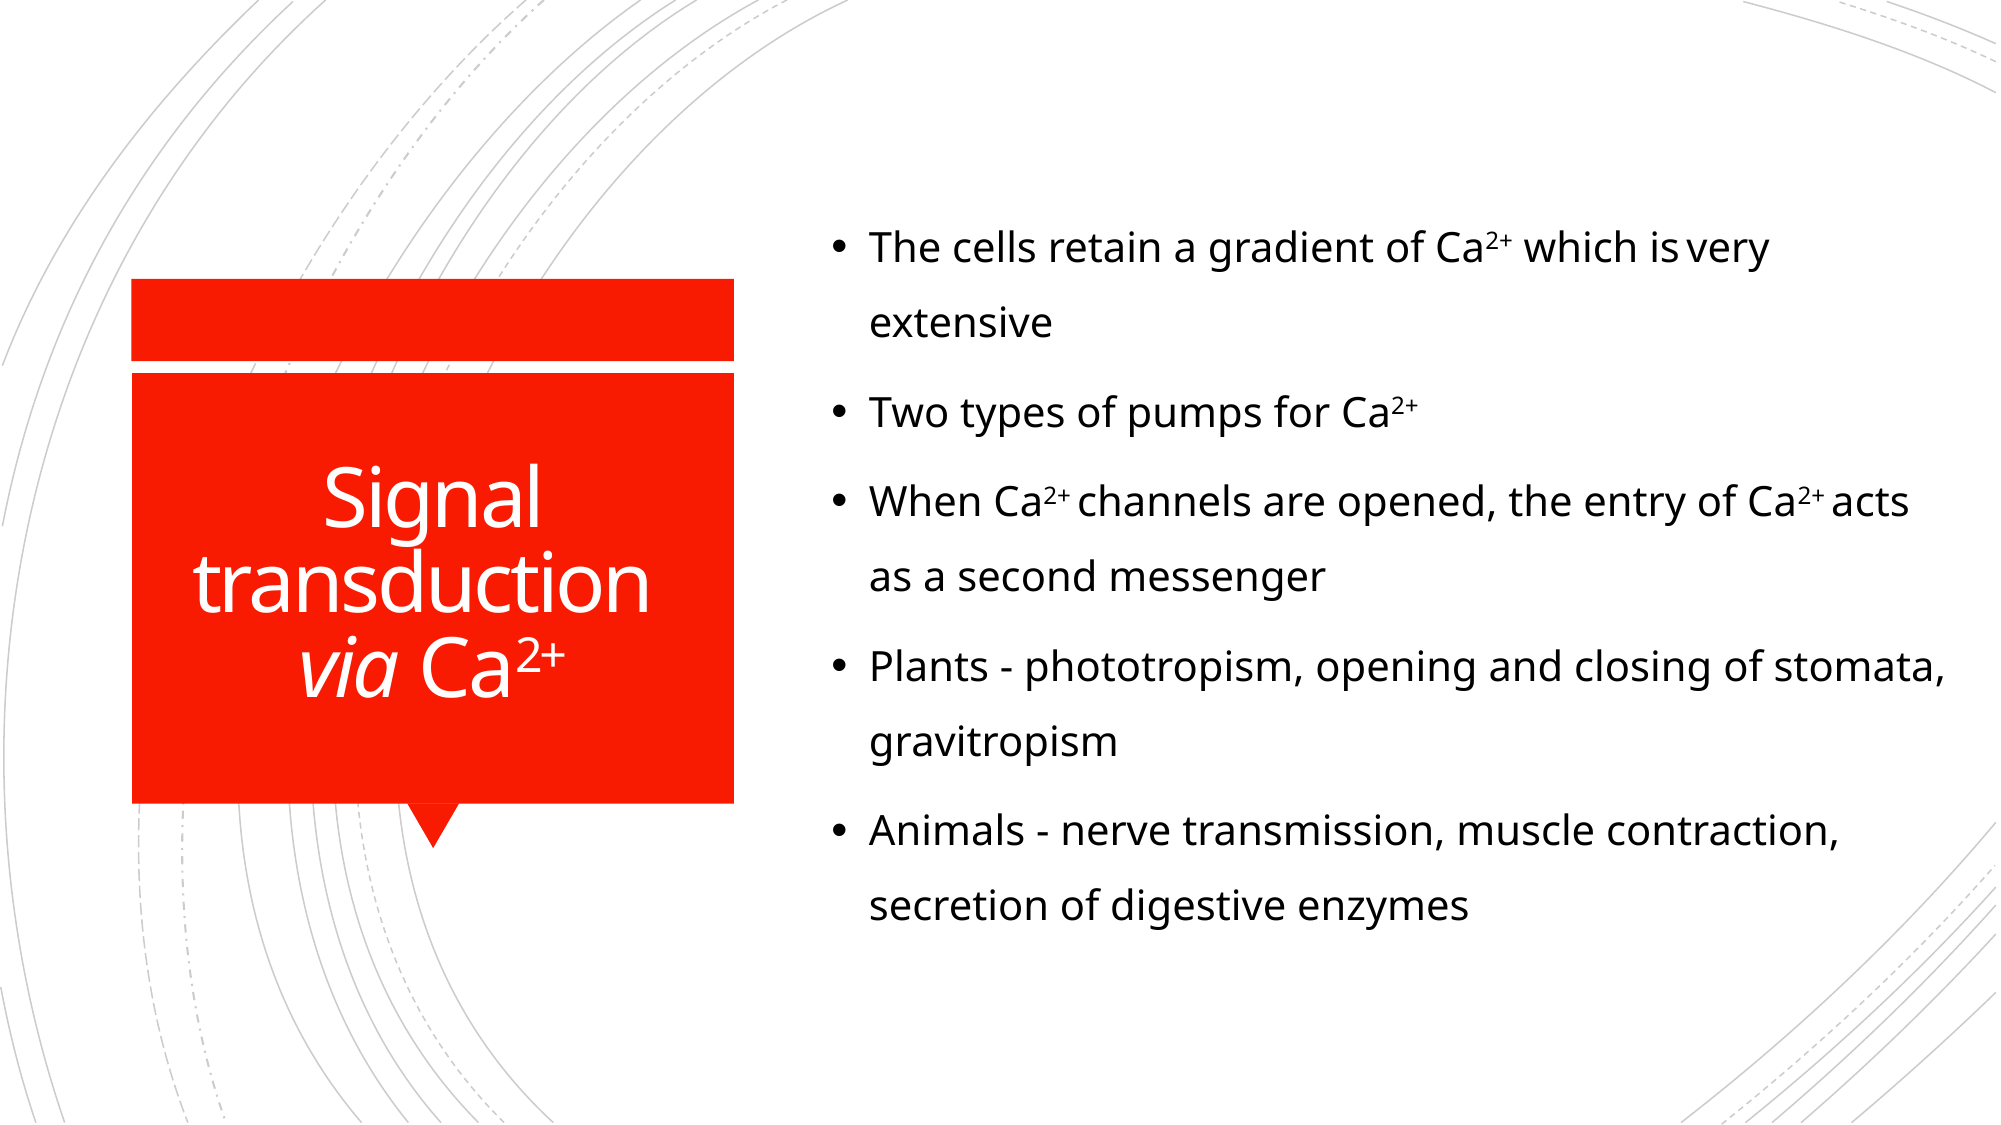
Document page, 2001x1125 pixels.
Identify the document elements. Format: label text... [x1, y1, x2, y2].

title Signal transduction via Ca2+ [145, 385, 720, 789]
list The cells retain a gradient of Ca2+ which is very extensive Two types of pumps for Ca2+ When Ca2+ channels are opened, the entry of Ca2+ acts as a second messenger Plants - phototropism, opening and closing of stomata, gravitropism Animals - nerve transmission, muscle contraction, secretion of digestive enzymes [816, 168, 1968, 957]
